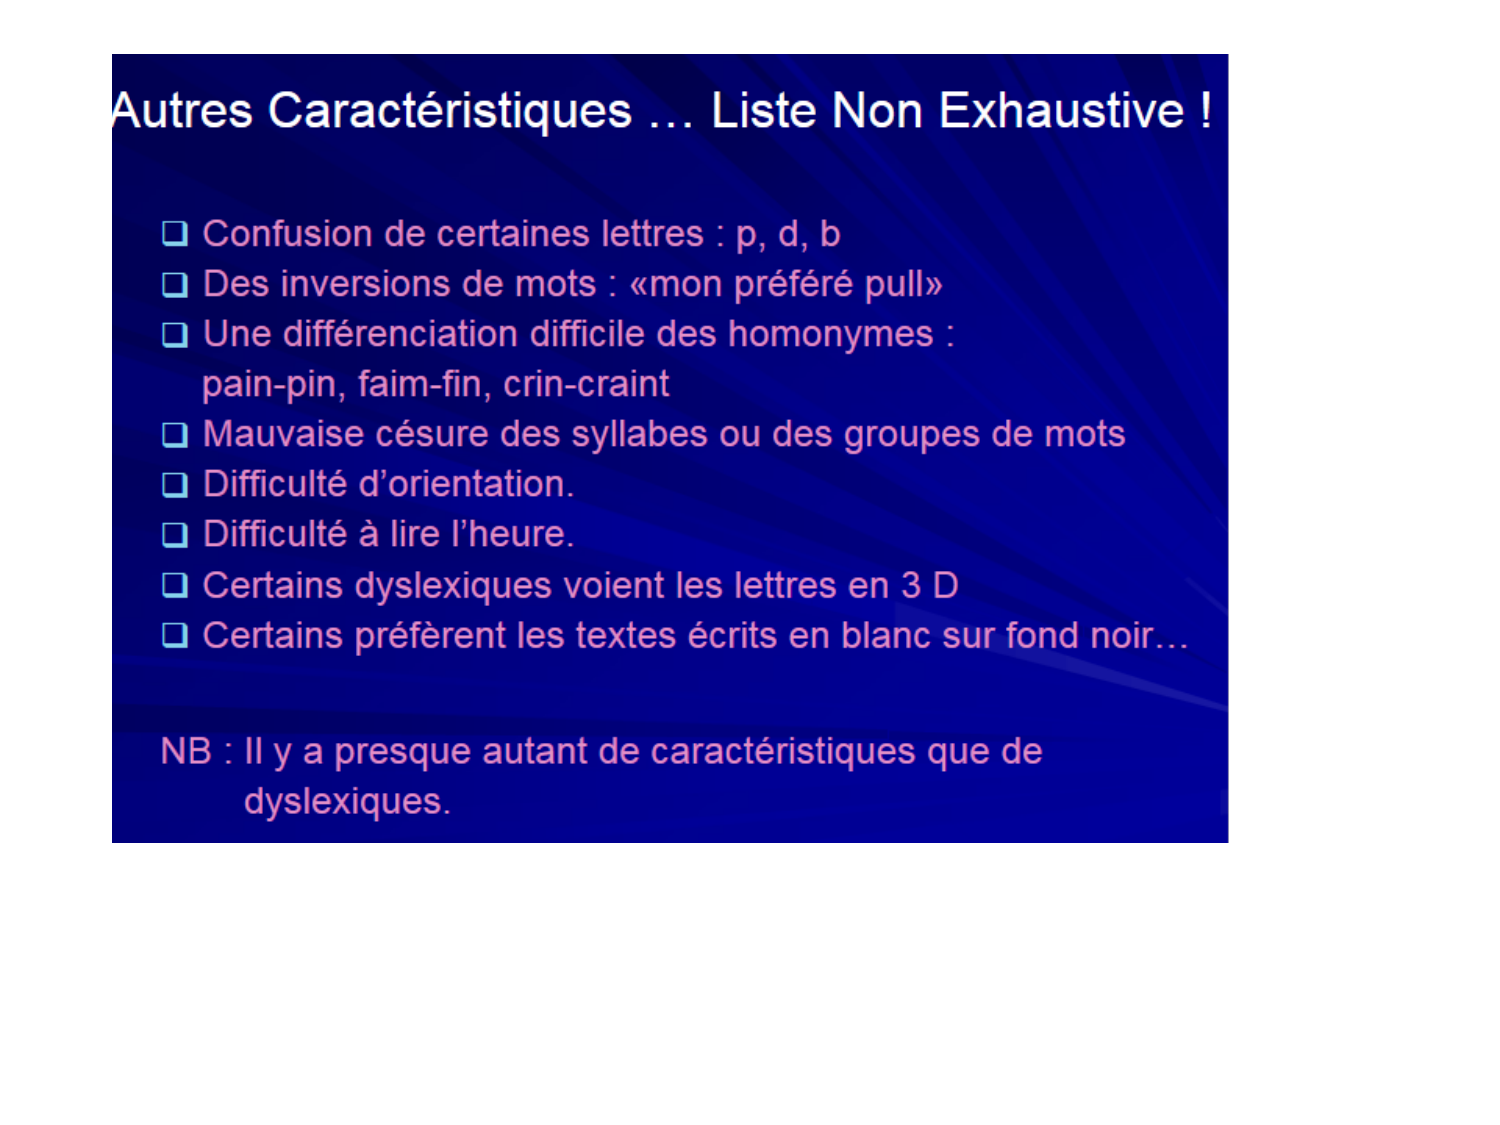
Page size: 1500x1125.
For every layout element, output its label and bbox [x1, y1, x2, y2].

picture [111, 54, 1230, 843]
